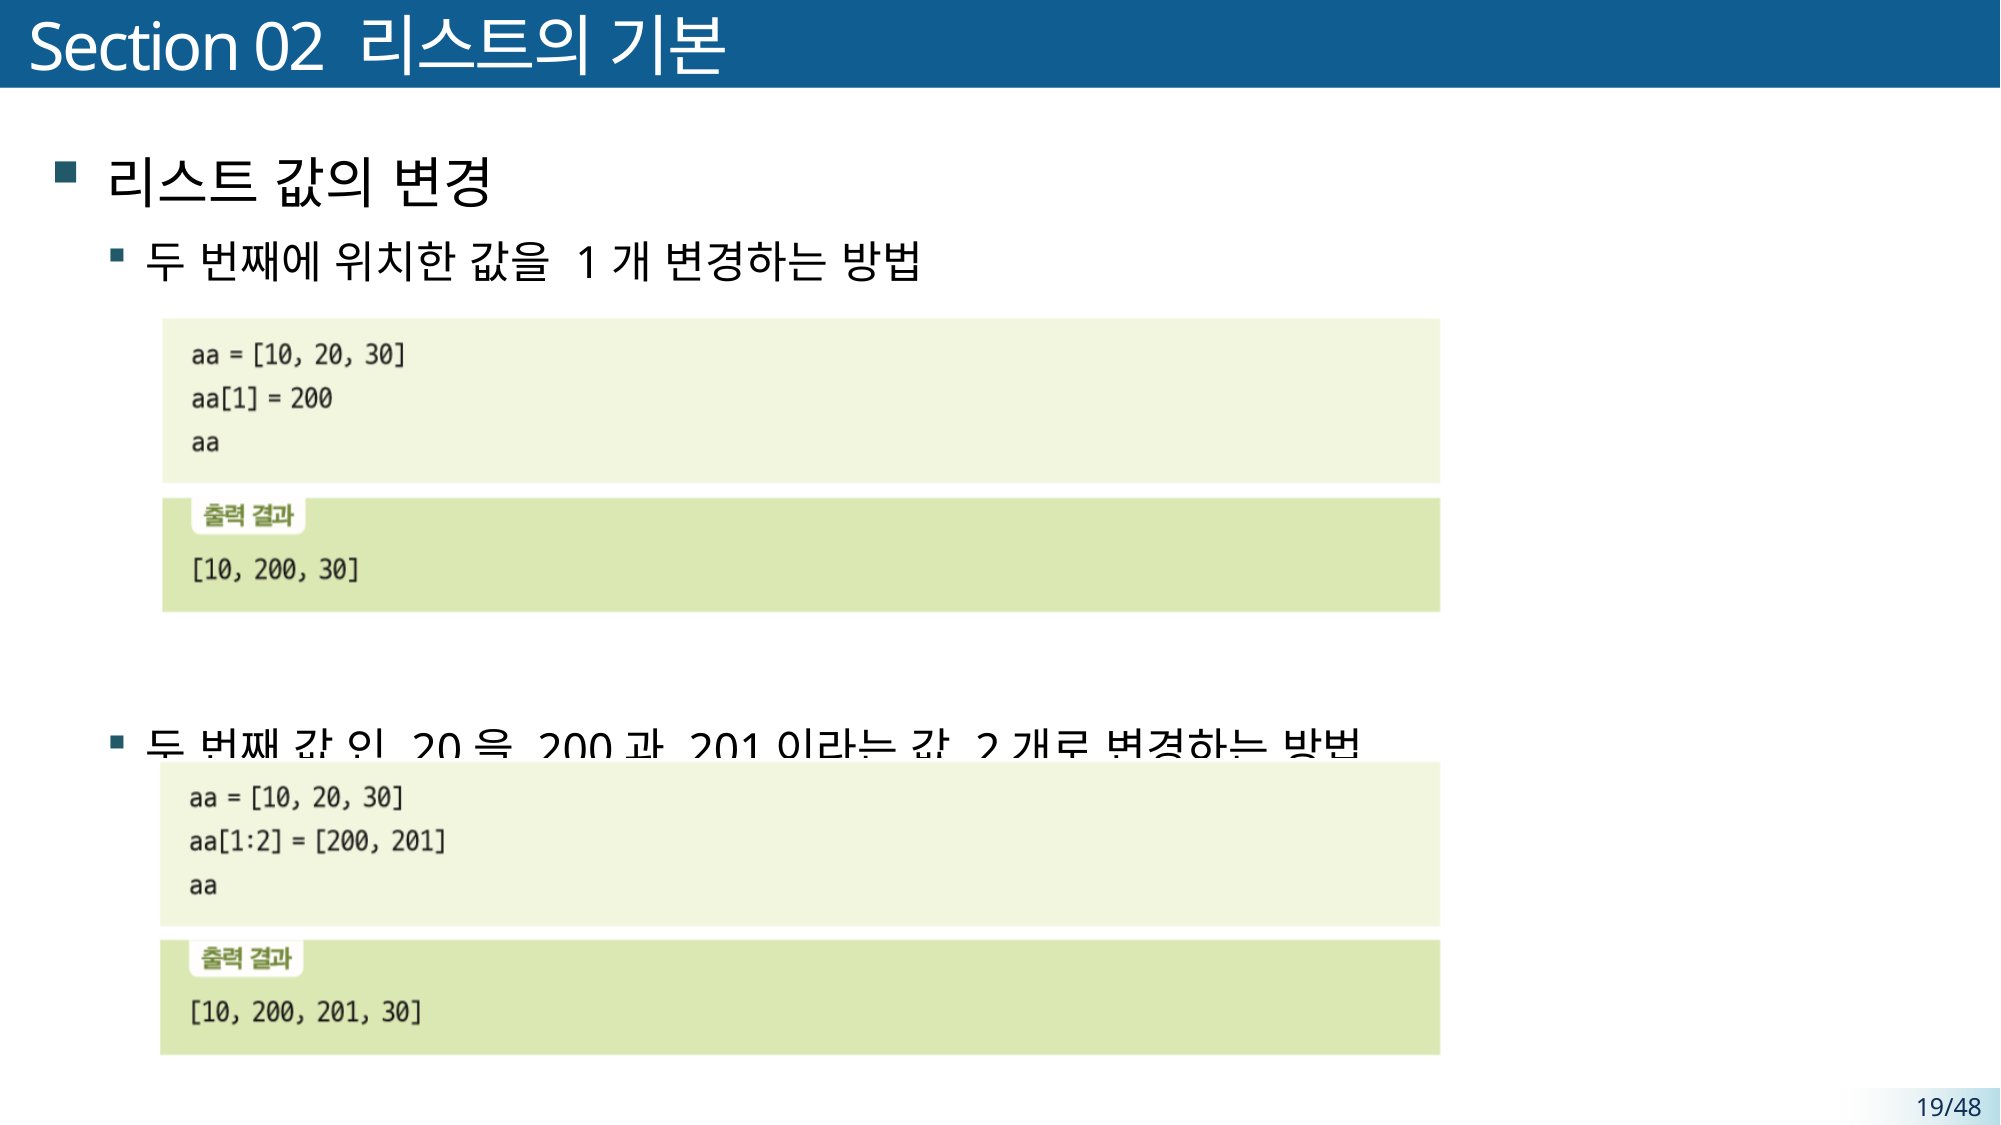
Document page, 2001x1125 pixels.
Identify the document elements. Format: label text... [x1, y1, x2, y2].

title Section 02 리스트의 기본 [13, 4, 1717, 83]
picture [158, 318, 1444, 615]
picture [158, 757, 1444, 1058]
list 리스트 값의 변경 두 번째에 위치한 값을 1개 변경하는 방법 두 번째 값 인 20을 200과 201이라는 값 2개로 변경하는 방법 [13, 127, 1975, 1058]
